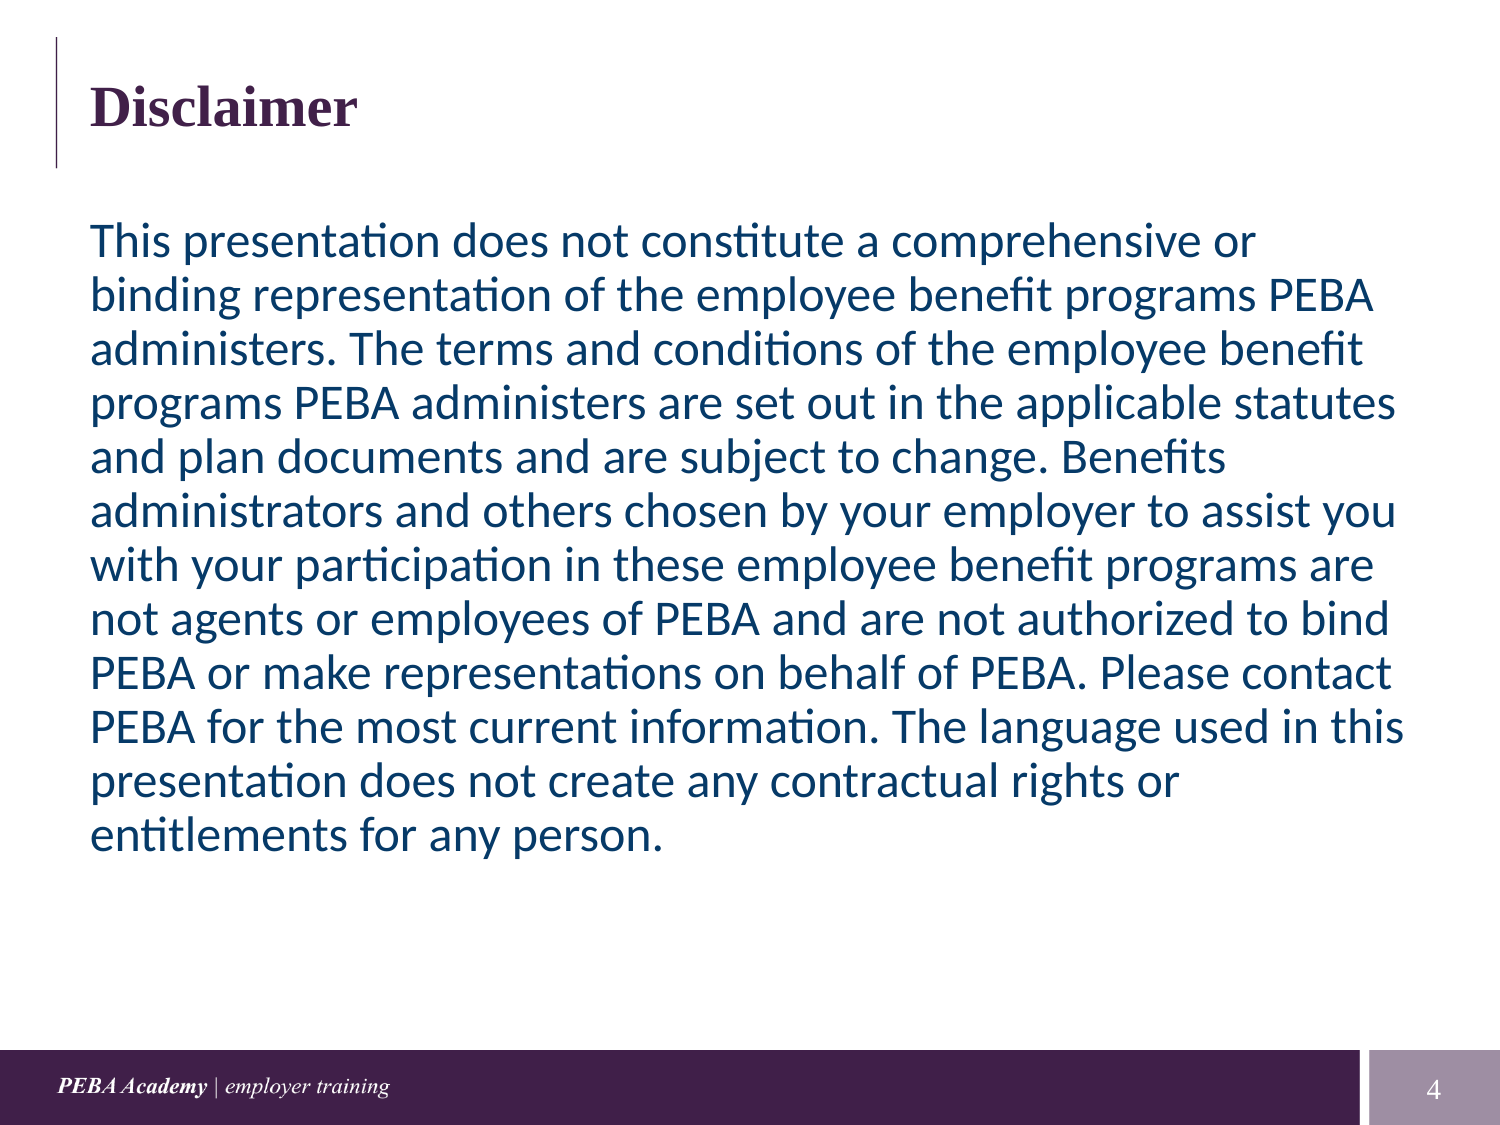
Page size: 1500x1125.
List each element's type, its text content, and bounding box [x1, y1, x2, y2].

picture [0, 0, 1500, 1125]
slide_number 4 [1367, 1050, 1500, 1125]
